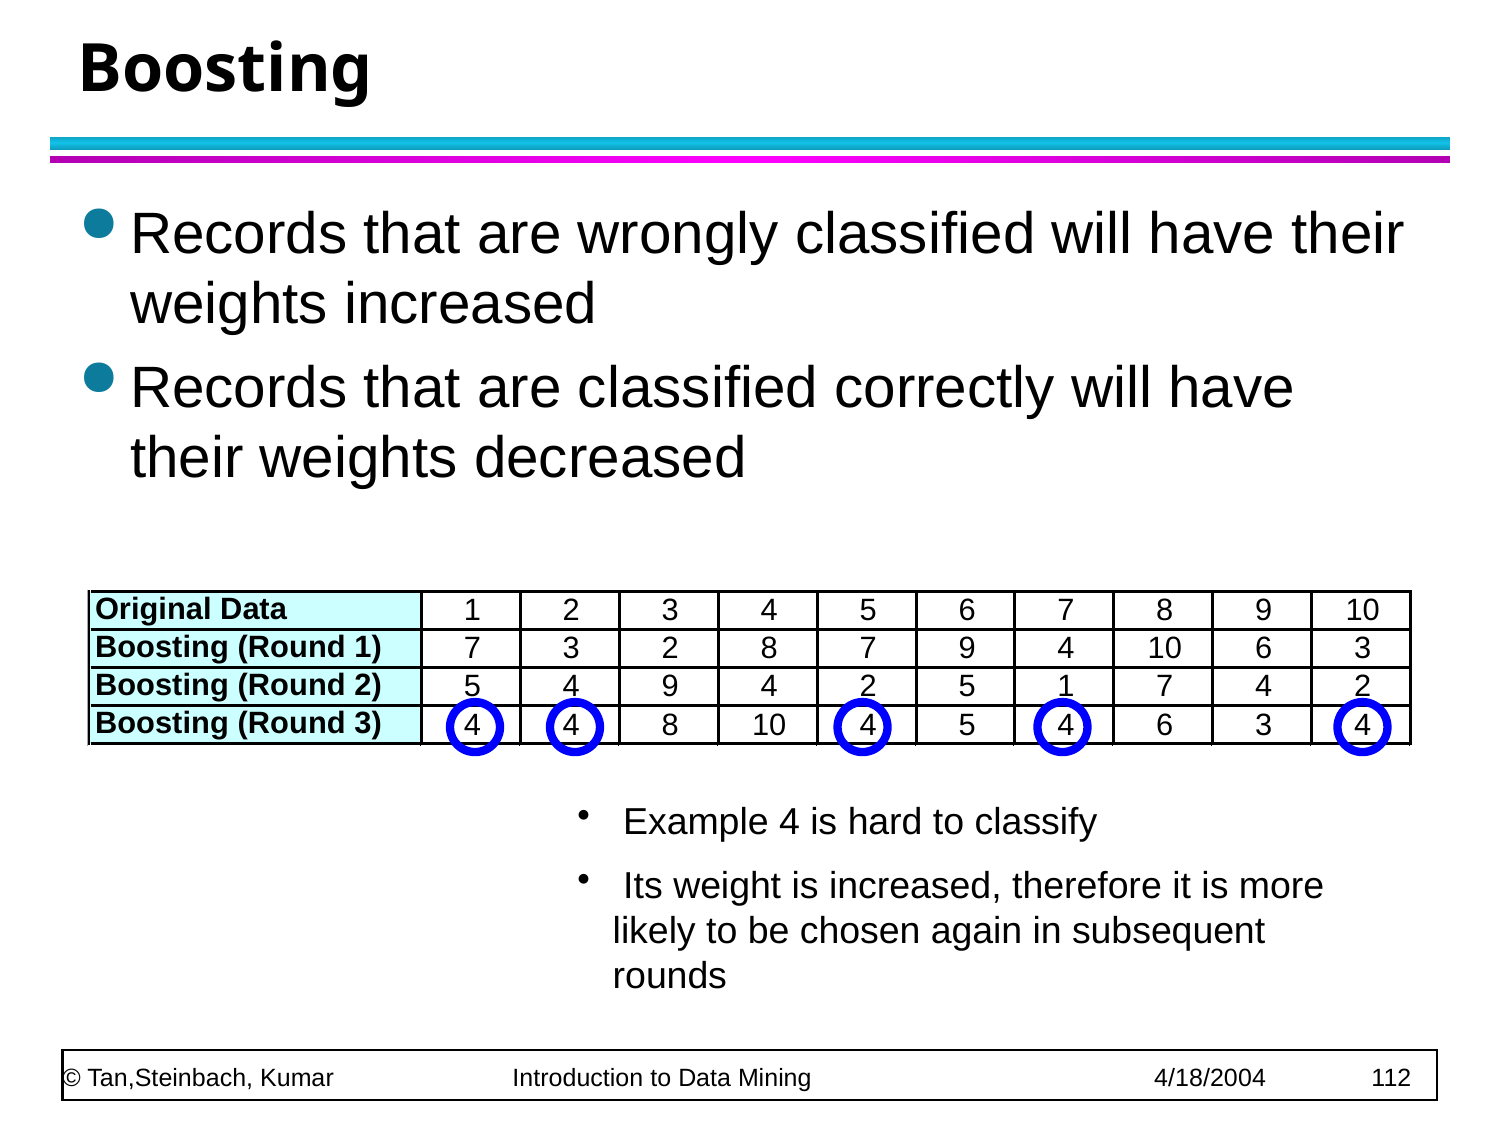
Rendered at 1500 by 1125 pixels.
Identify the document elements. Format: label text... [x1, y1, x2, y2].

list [87, 589, 1413, 747]
list Records that are wrongly classified will have their weights increased Records that are classified correctly will have their weights decreased [67, 187, 1432, 1038]
text_box Example 4 is hard to classify Its weight is increased, therefore it is more likely to be chosen again in subsequent rounds [562, 789, 1388, 1003]
title Boosting [62, 24, 1421, 113]
